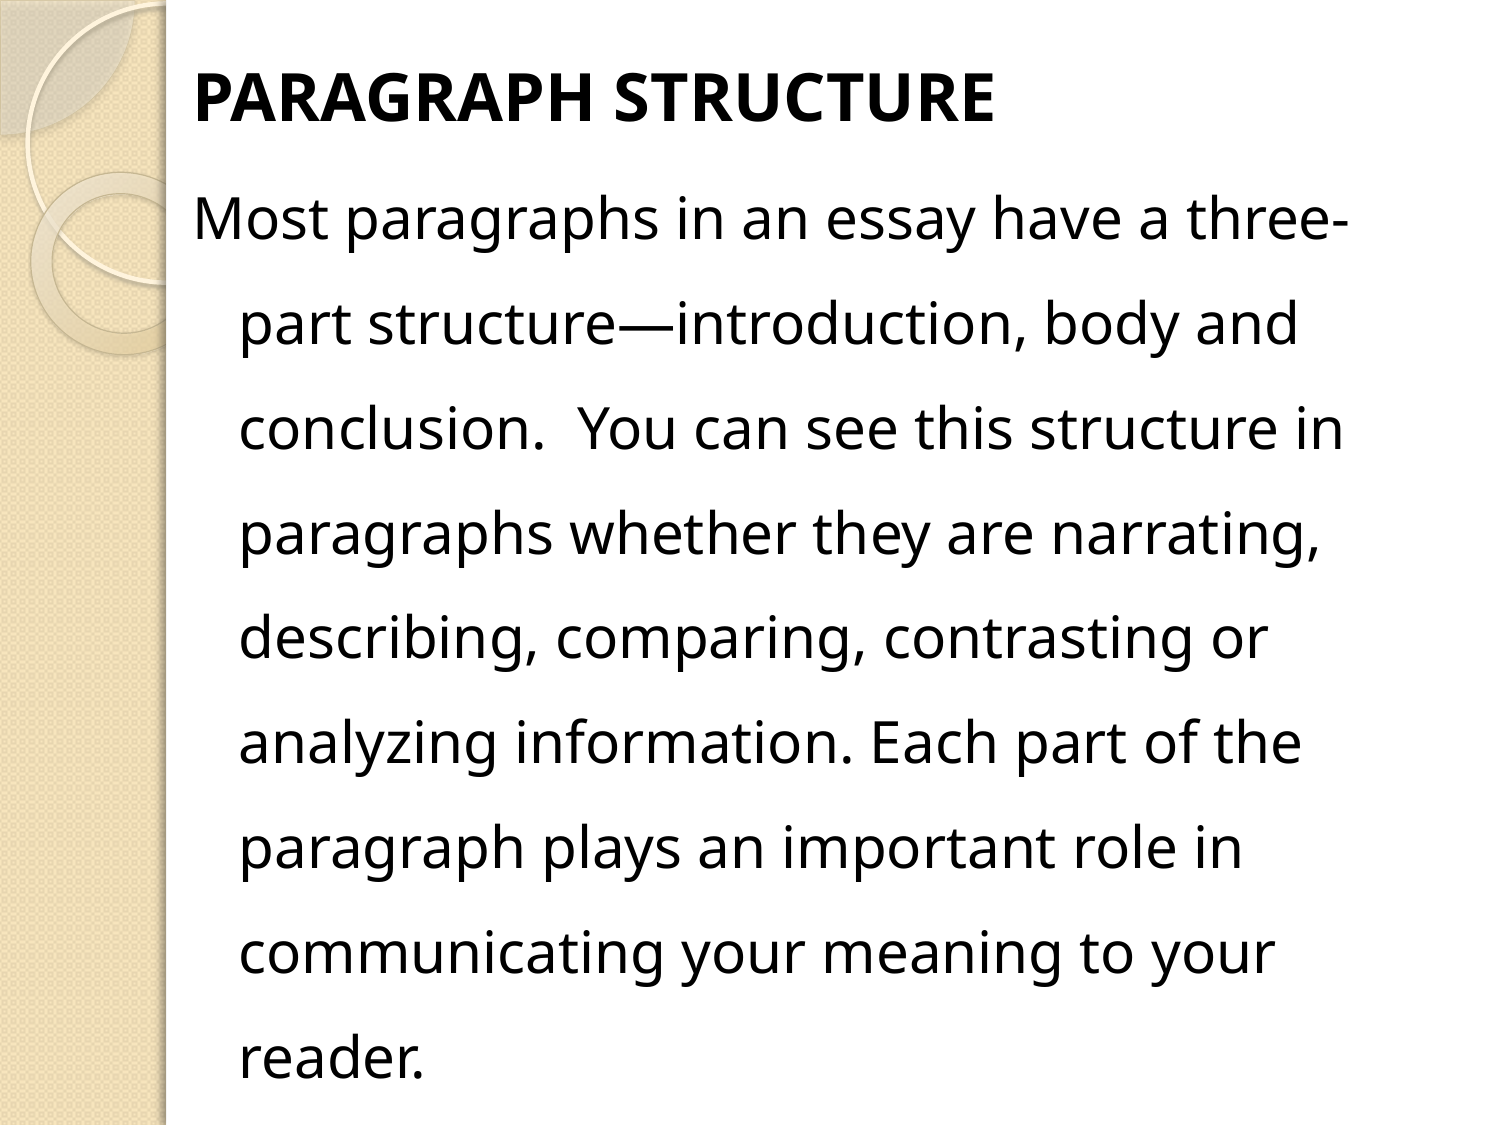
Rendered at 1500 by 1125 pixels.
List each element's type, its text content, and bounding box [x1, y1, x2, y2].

list PARAGRAPH STRUCTURE Most paragraphs in an essay have a three-part structure—introduction, body and conclusion. You can see this structure in paragraphs whether they are narrating, describing, comparing, contrasting or analyzing information. Each part of the paragraph plays an important role in communicating your meaning to your reader. [164, 46, 1465, 1125]
